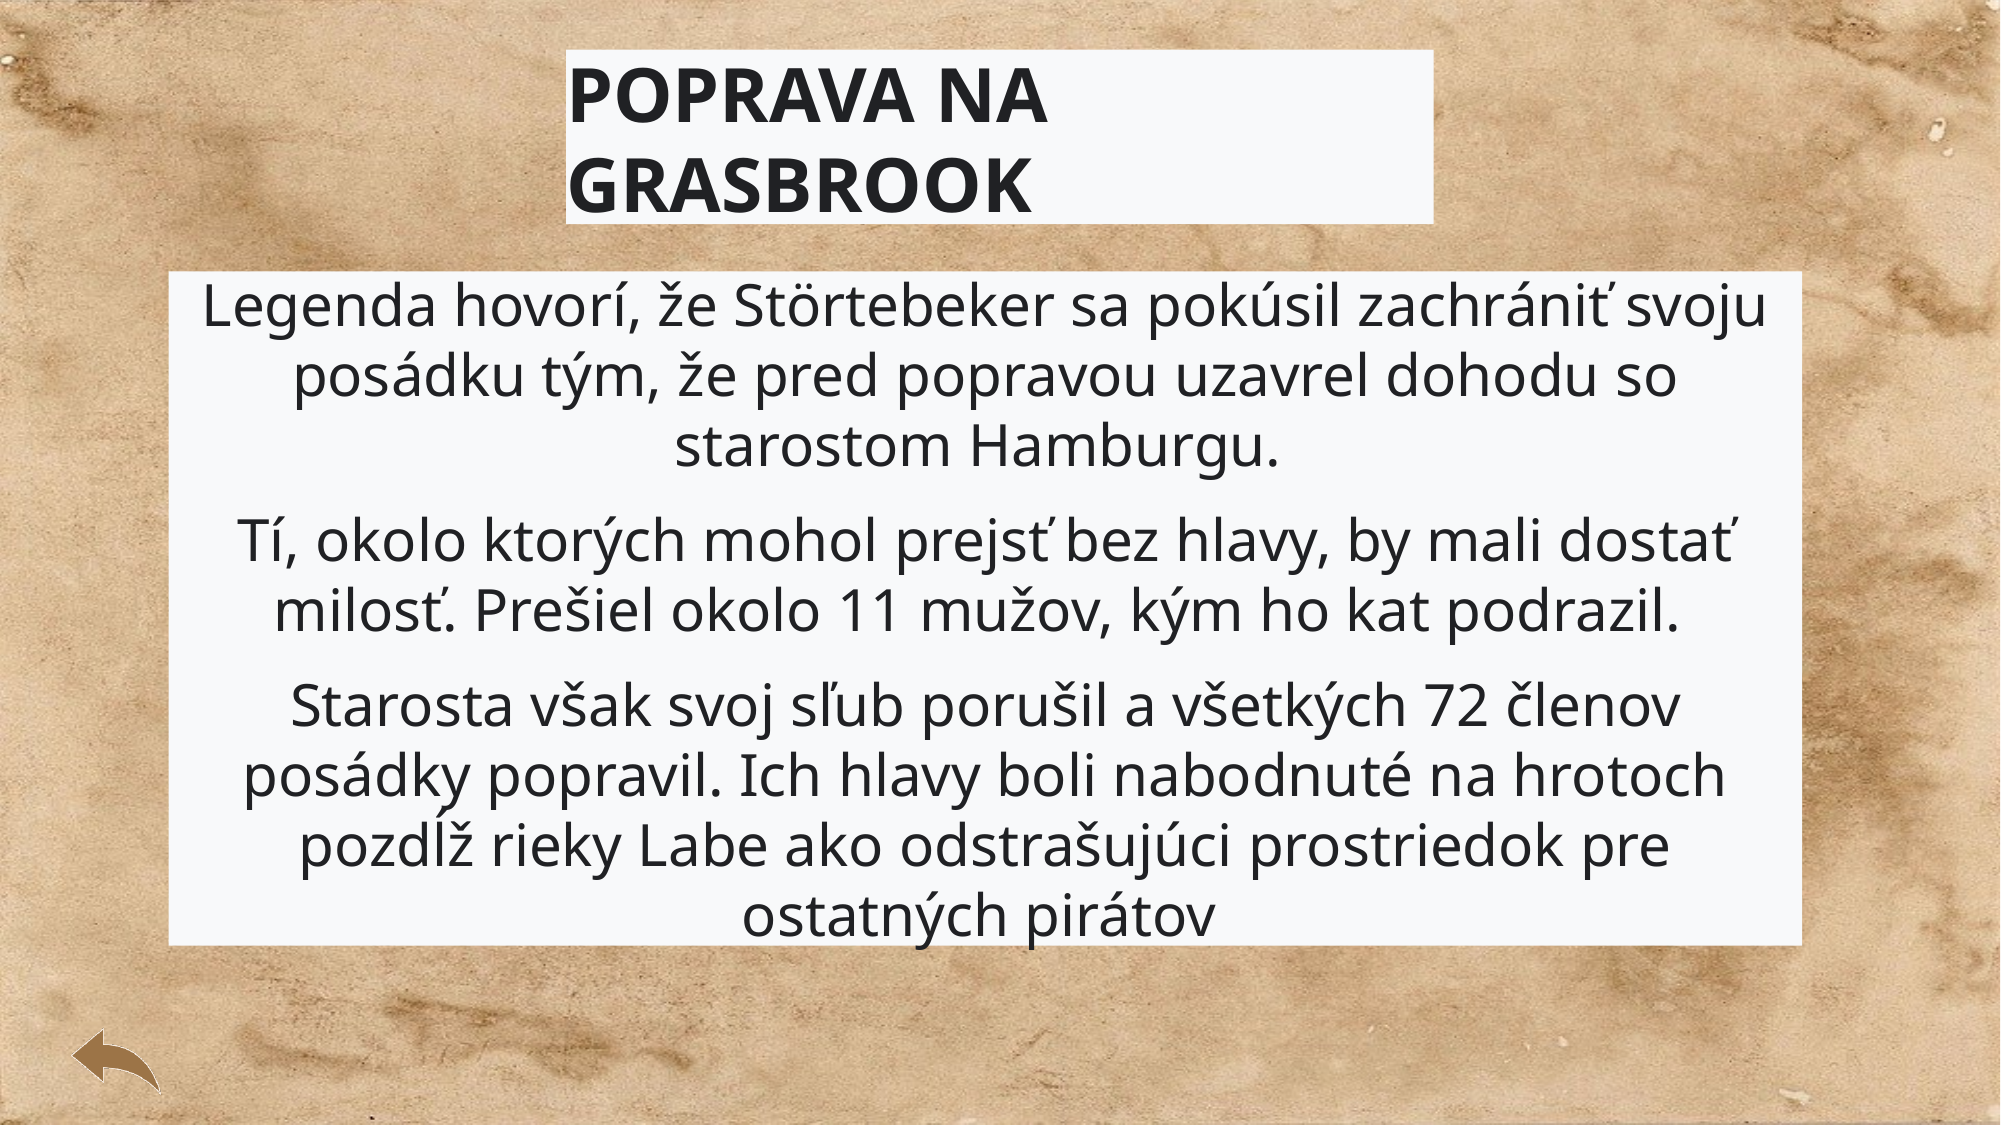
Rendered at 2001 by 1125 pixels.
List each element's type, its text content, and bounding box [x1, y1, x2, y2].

text_box POPRAVA NA GRASBROOK [566, 49, 1434, 225]
text_box Legenda hovorí, že Störtebeker sa pokúsil zachrániť svoju posádku tým, že pred popravou uzavrel dohodu so starostom Hamburgu. Tí, okolo ktorých mohol prejsť bez hlavy, by mali dostať milosť. Prešiel okolo 11 mužov, kým ho kat podrazil. Starosta však svoj sľub porušil a všetkých 72 členov posádky popravil. Ich hlavy boli nabodnuté na hrotoch pozdĺž rieky Labe ako odstrašujúci prostriedok pre ostatných pirátov [168, 271, 1803, 946]
picture [0, 0, 2001, 1125]
